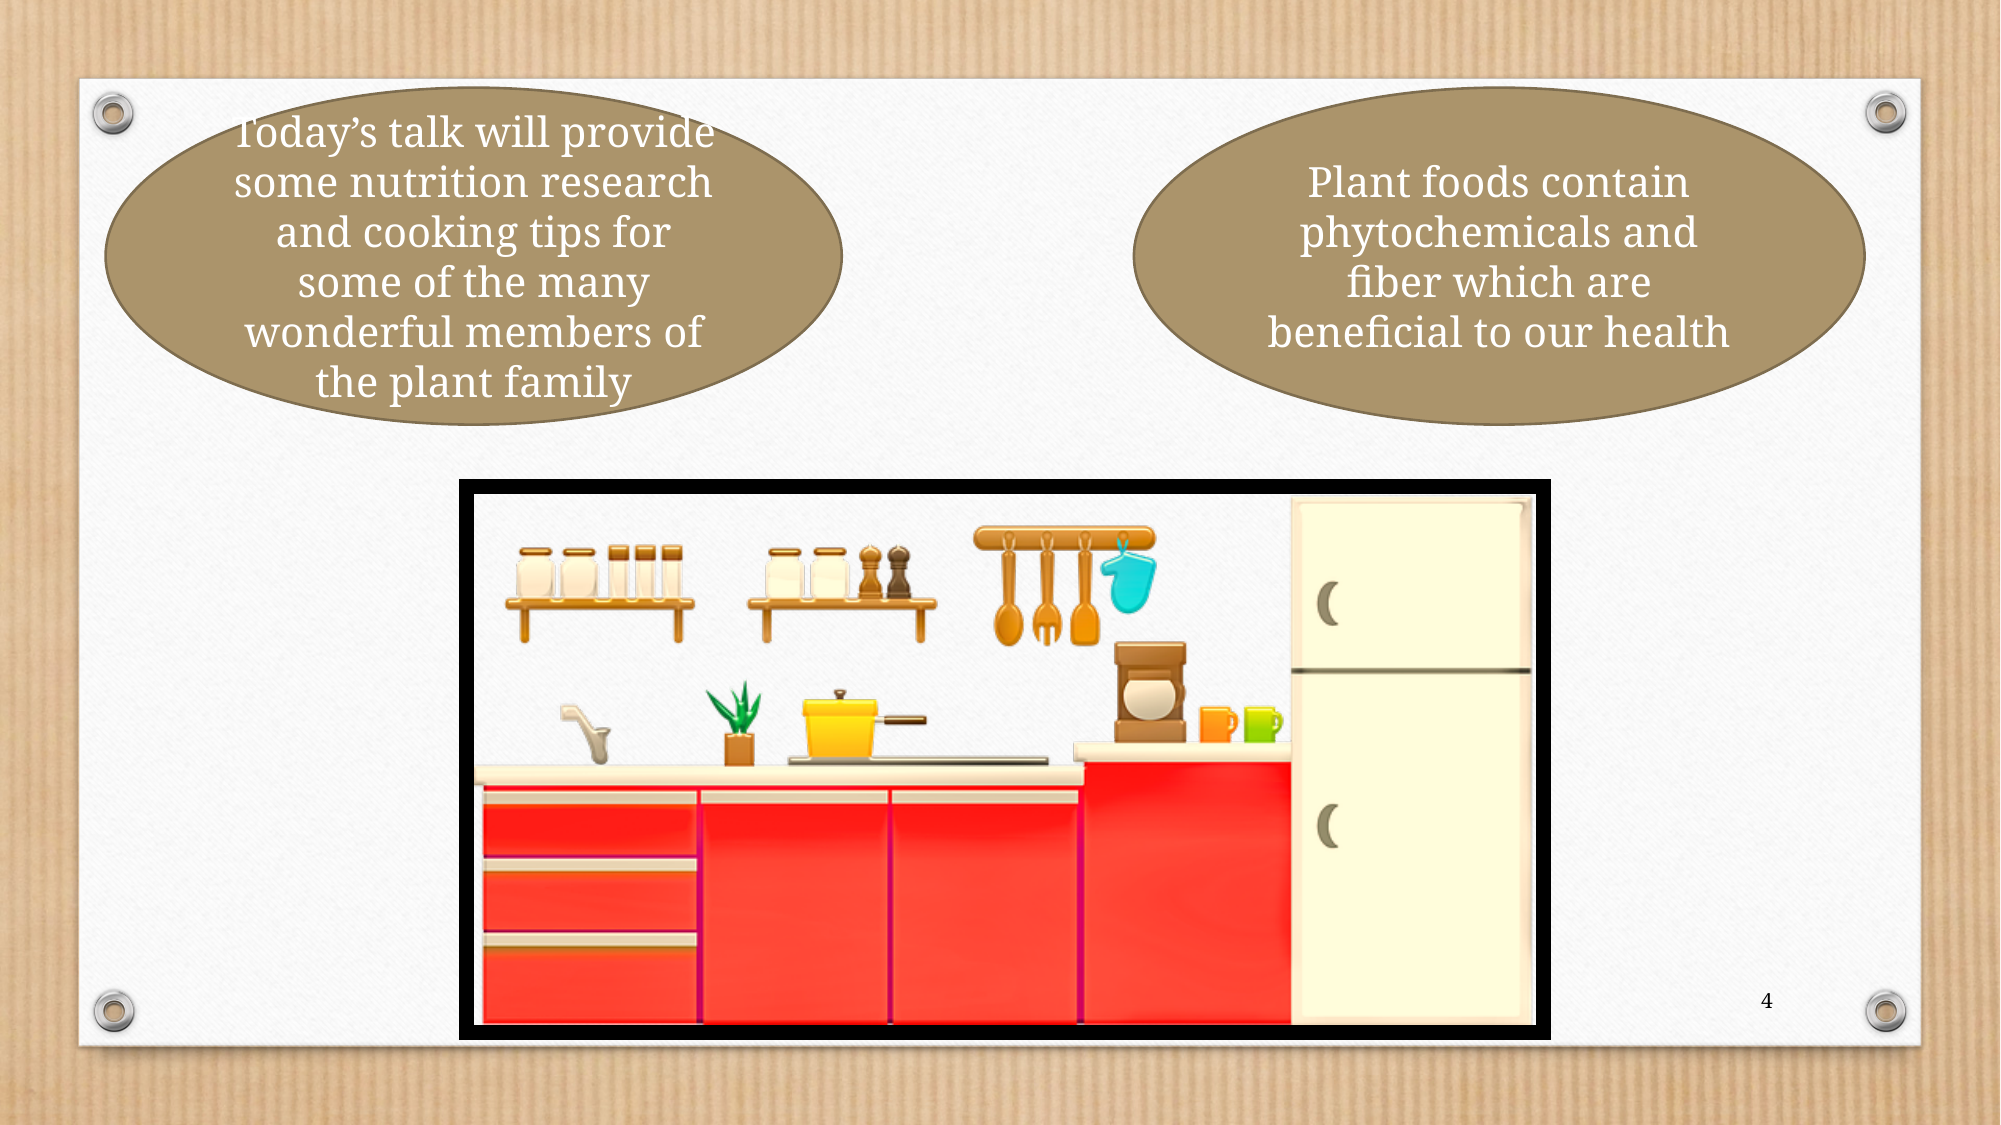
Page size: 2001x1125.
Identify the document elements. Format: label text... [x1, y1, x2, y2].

slide_number 4 [1698, 979, 1788, 1025]
text_box Today’s talk will provide some nutrition research and cooking tips for some of the many wonderful members of the plant family [104, 86, 844, 426]
picture [0, 0, 2001, 1125]
text_box Plant foods contain phytochemicals and fiber which are beneficial to our health [1132, 86, 1866, 426]
